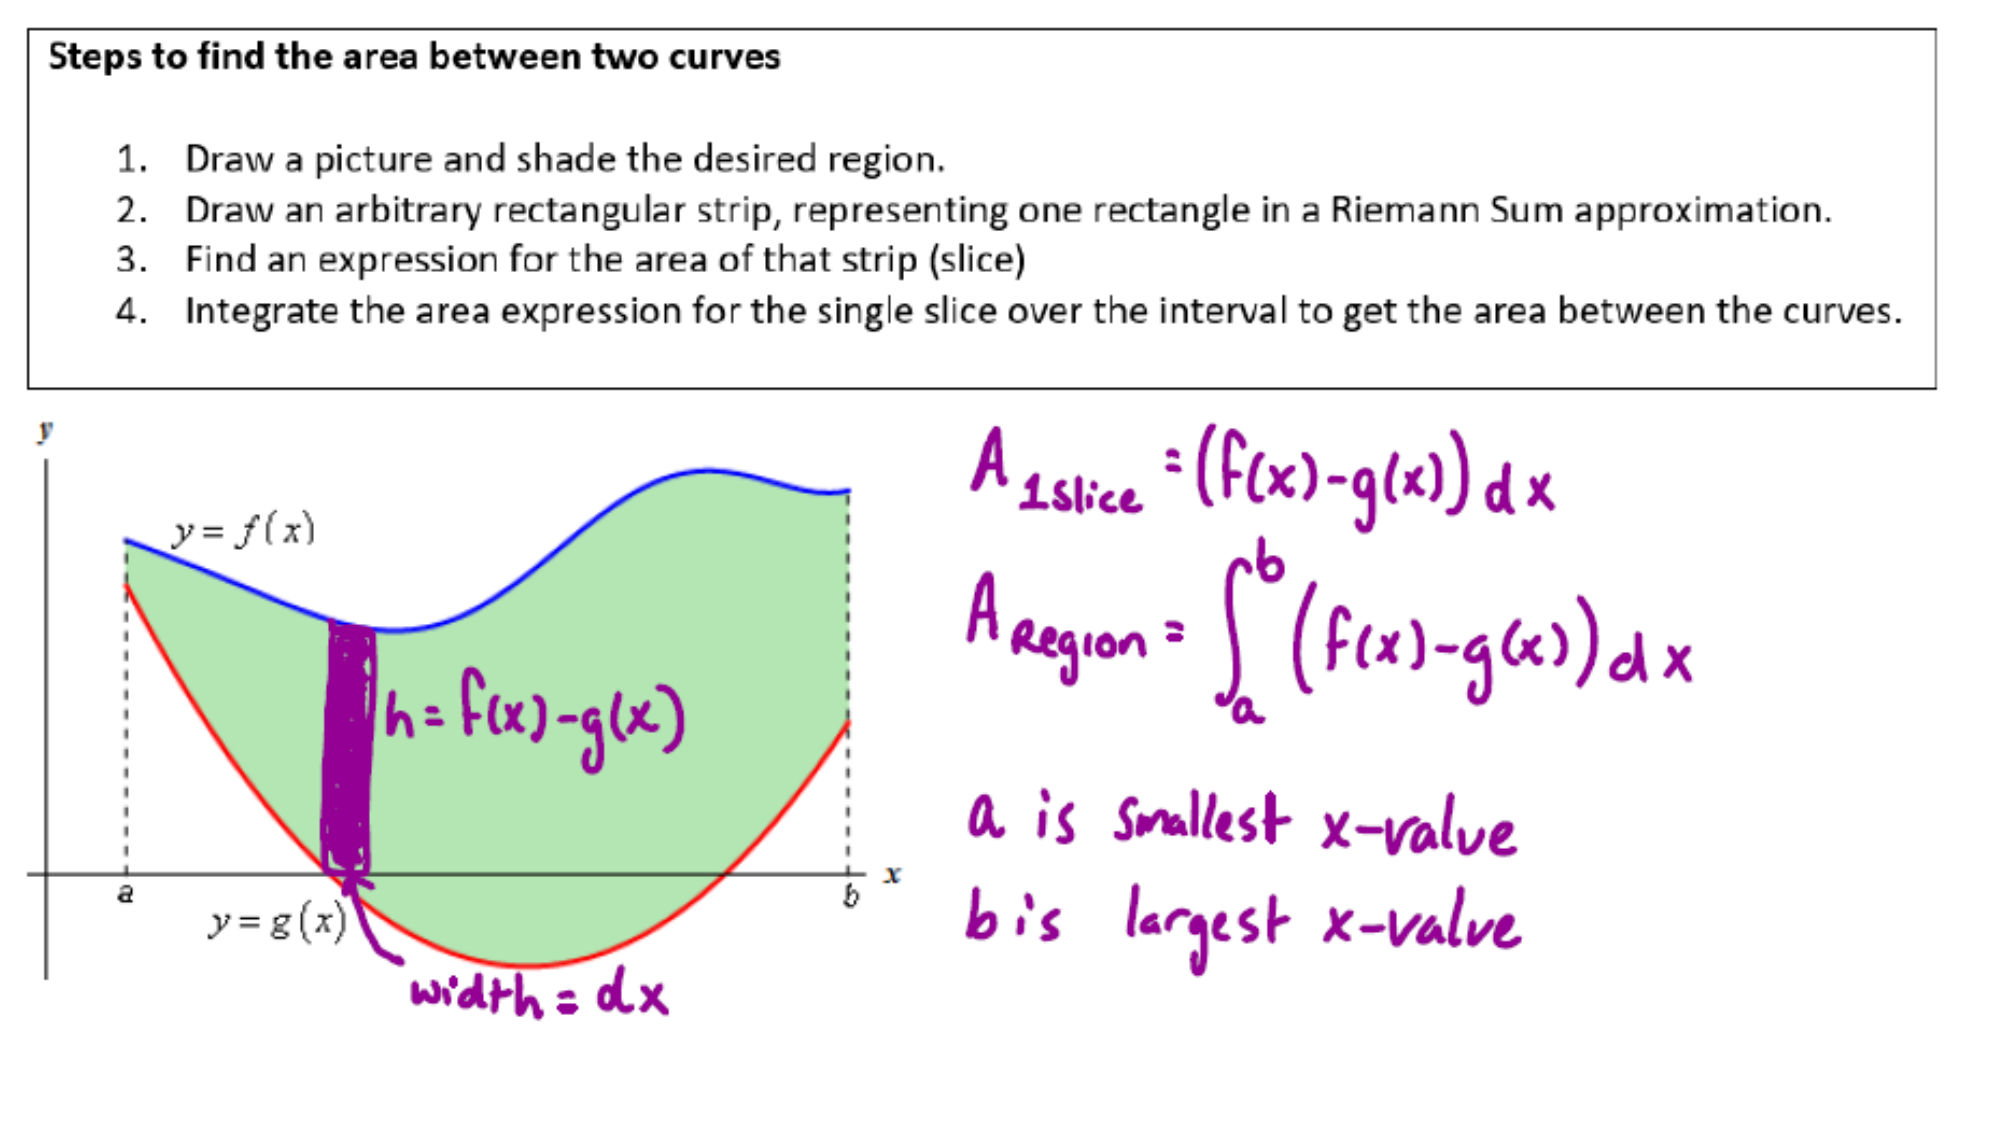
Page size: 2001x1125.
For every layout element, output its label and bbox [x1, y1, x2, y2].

picture [19, 20, 1944, 1045]
